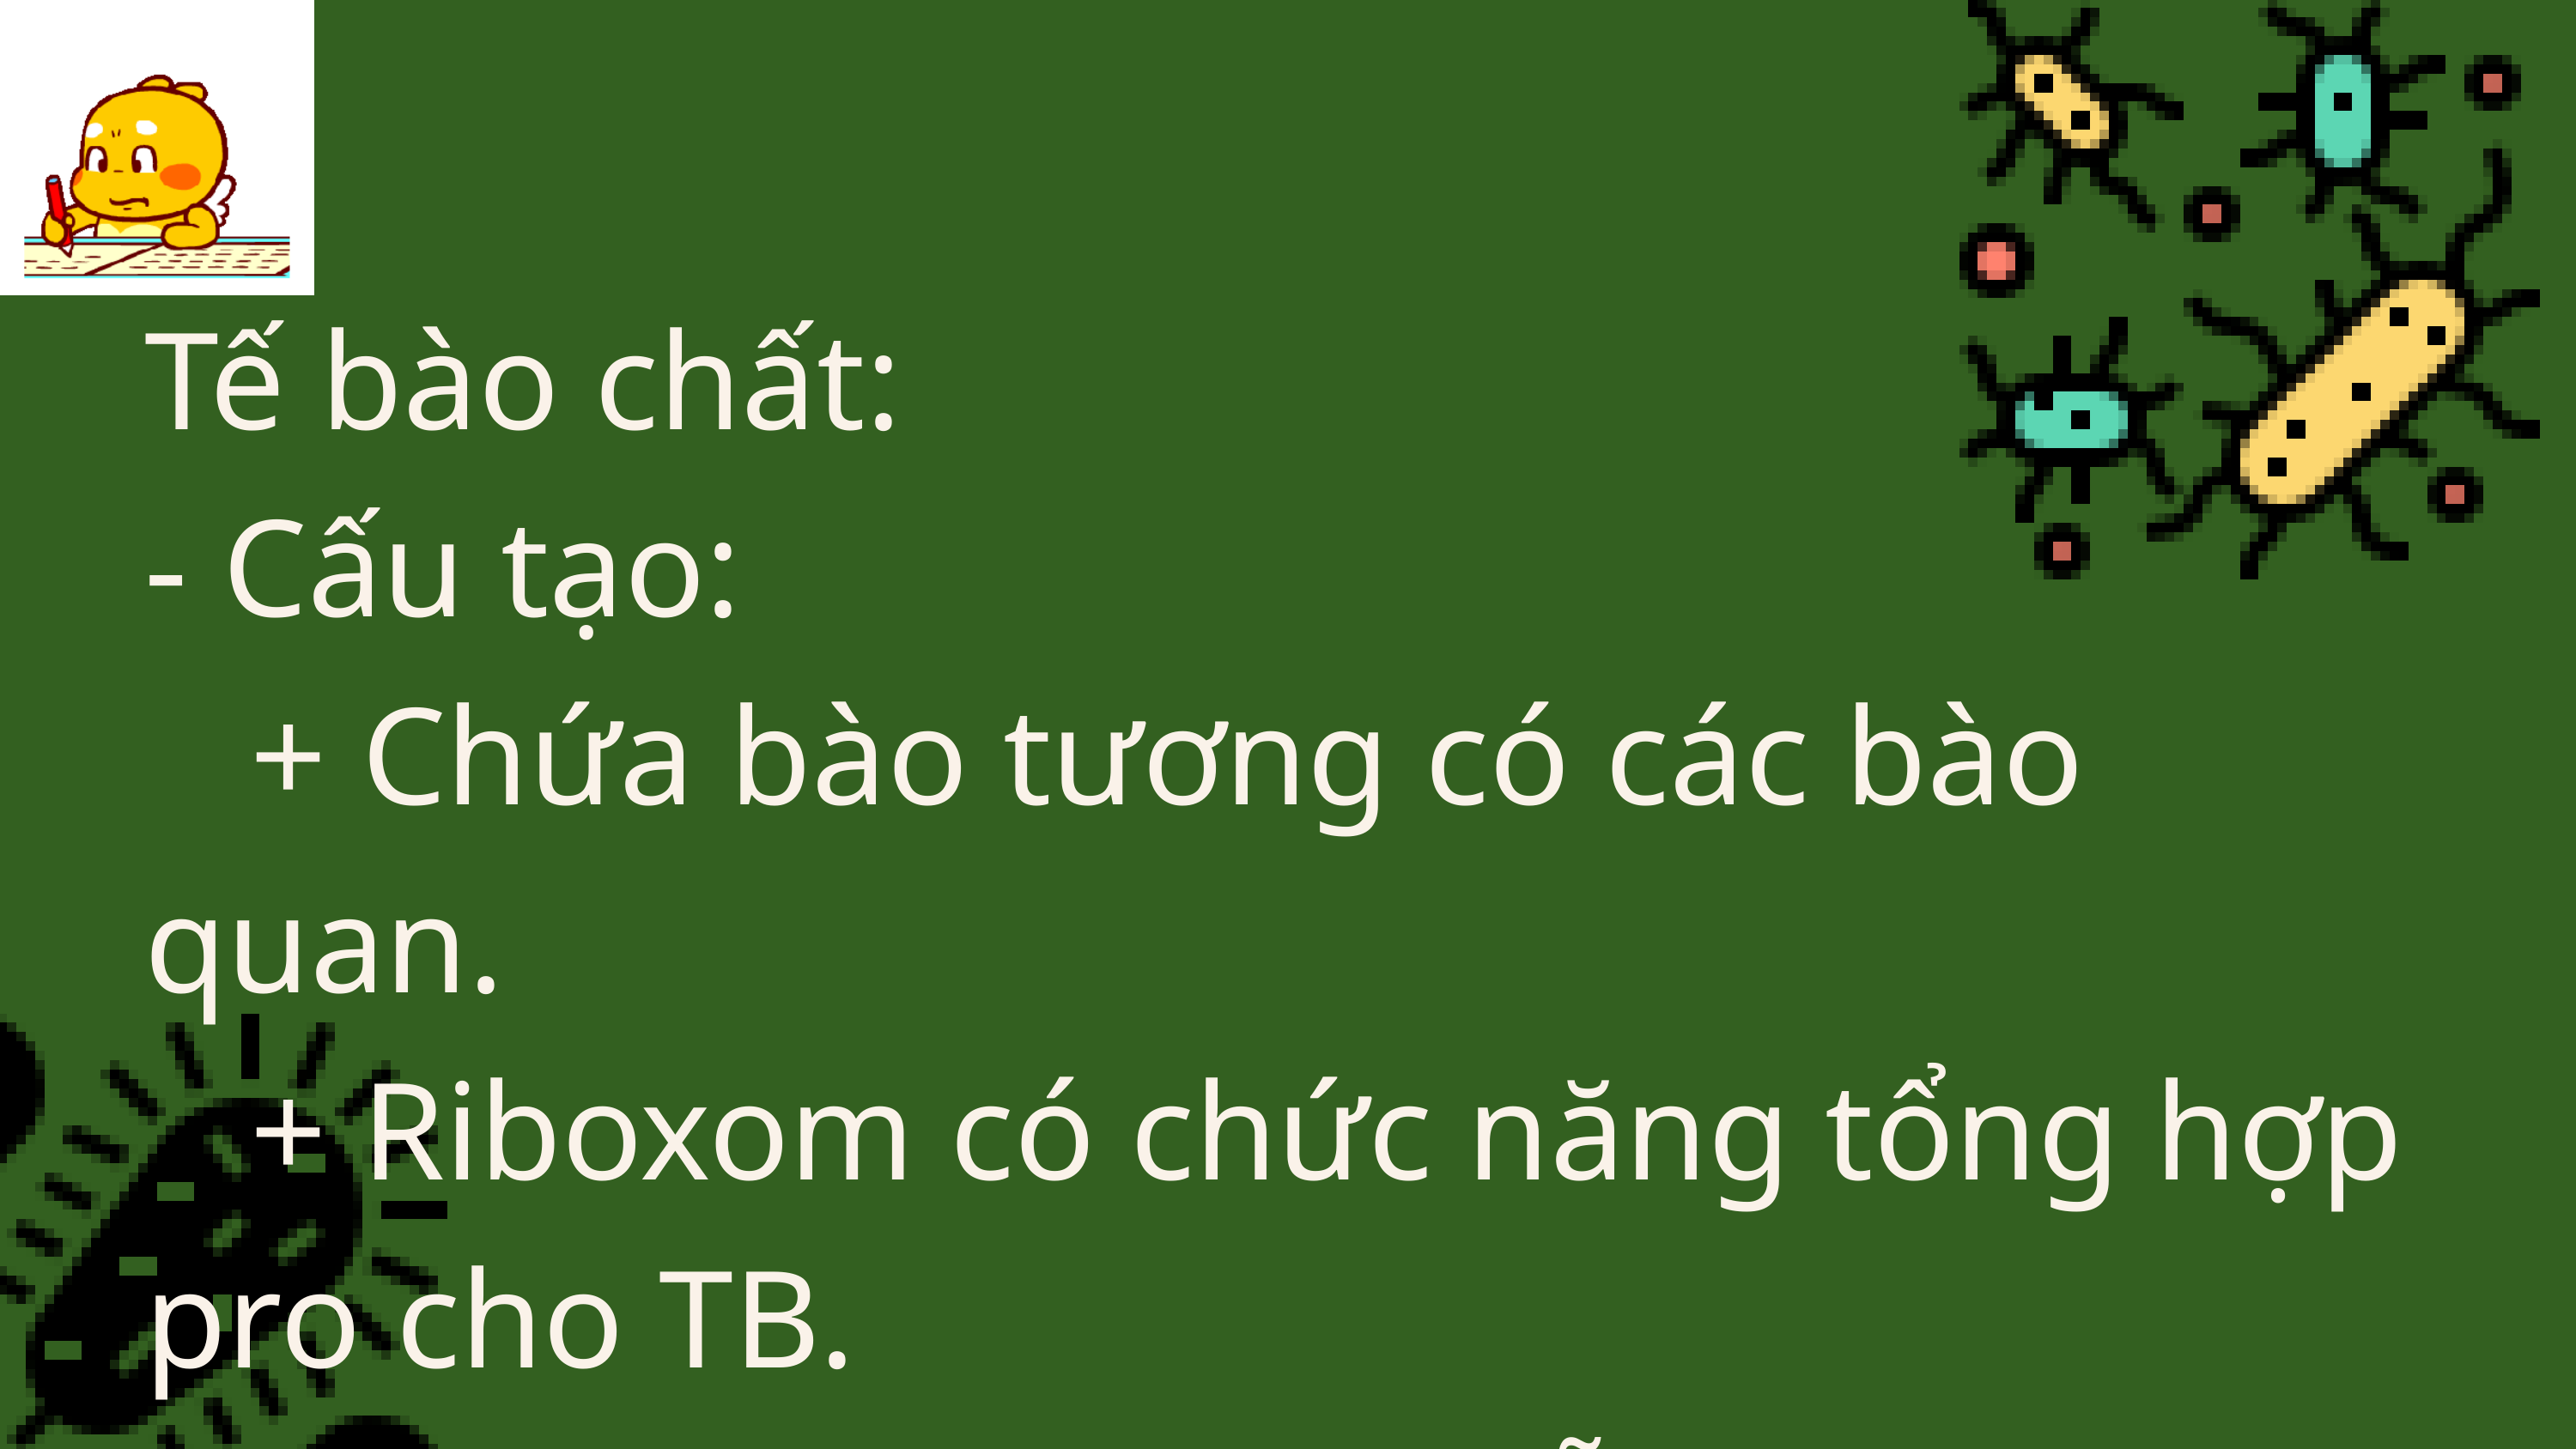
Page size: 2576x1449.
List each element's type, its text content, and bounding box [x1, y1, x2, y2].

picture [0, 0, 315, 295]
picture [0, 1013, 447, 1449]
picture [1959, 0, 2540, 580]
text_box Tế bào chất: - Cấu tạo: + Chứa bào tương có các bào quan. + Riboxom có chức năng tổng hợp pro cho TB. - Chức năng: Là nơi diễn ra quá trình TĐC. [144, 268, 2476, 1449]
